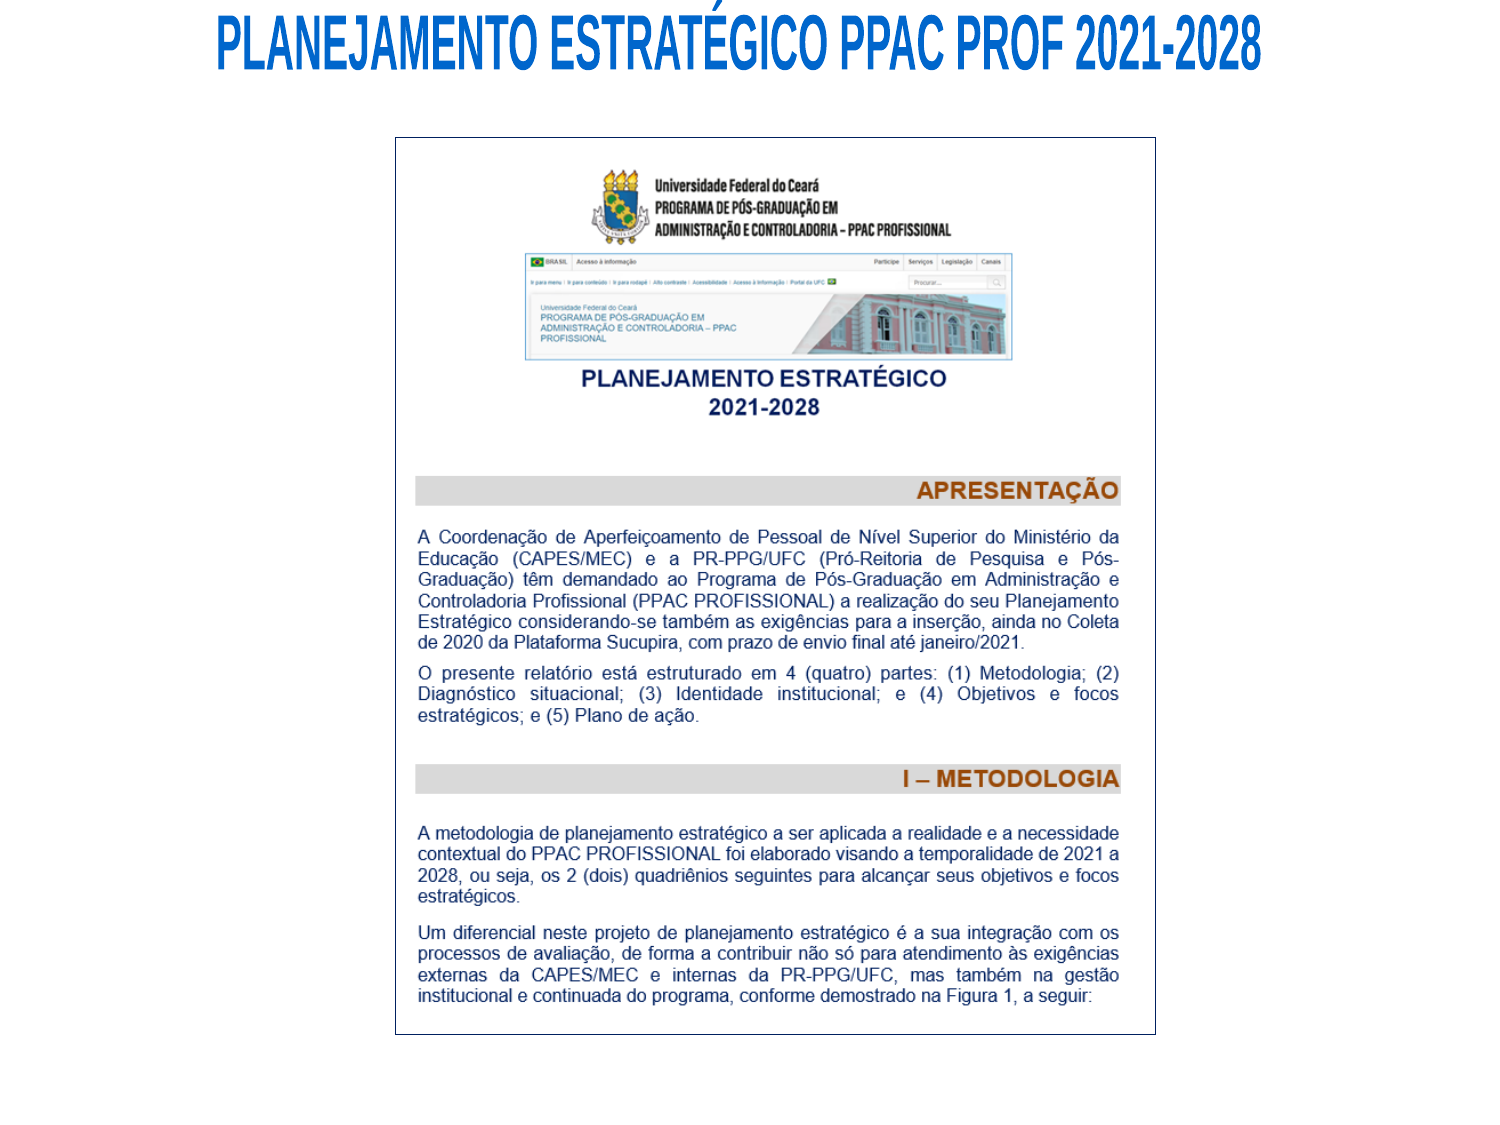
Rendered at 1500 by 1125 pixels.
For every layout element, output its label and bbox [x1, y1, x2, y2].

picture [395, 137, 1156, 1035]
